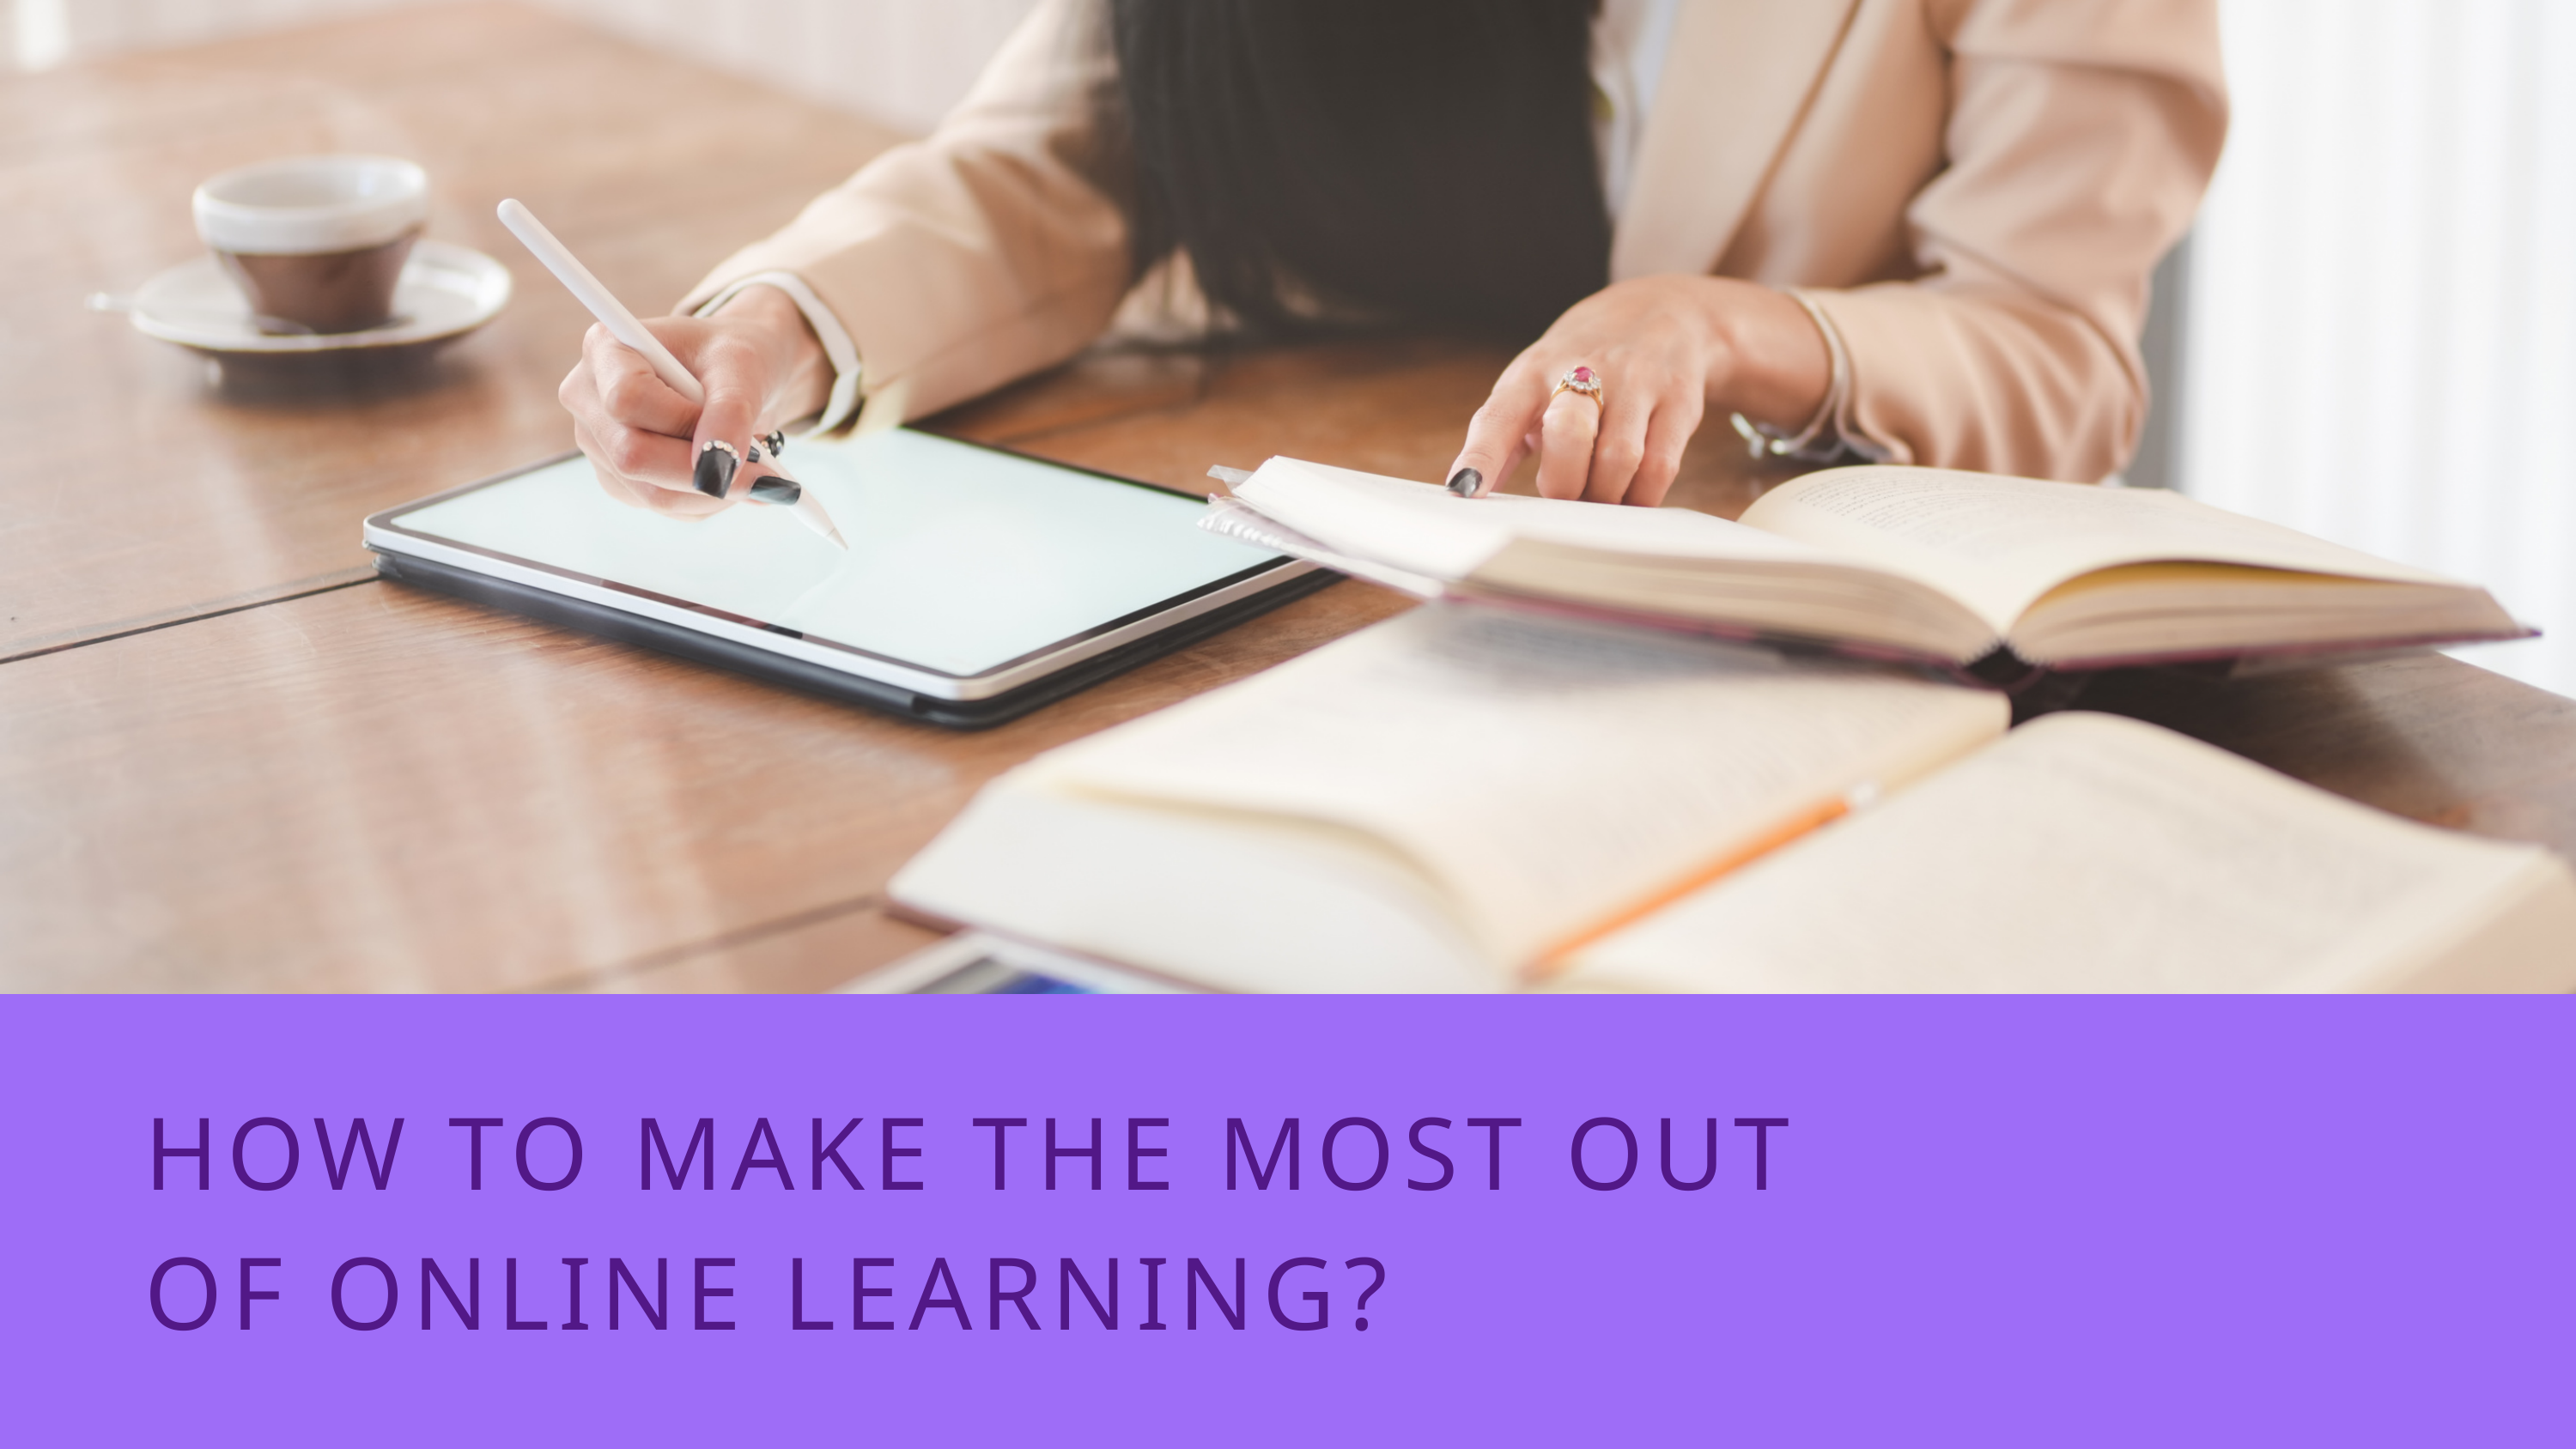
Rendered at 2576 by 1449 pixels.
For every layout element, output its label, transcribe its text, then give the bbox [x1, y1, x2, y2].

text_box HOW TO MAKE THE MOST OUT OF ONLINE LEARNING? [144, 1070, 2126, 1351]
picture [0, 0, 2576, 994]
